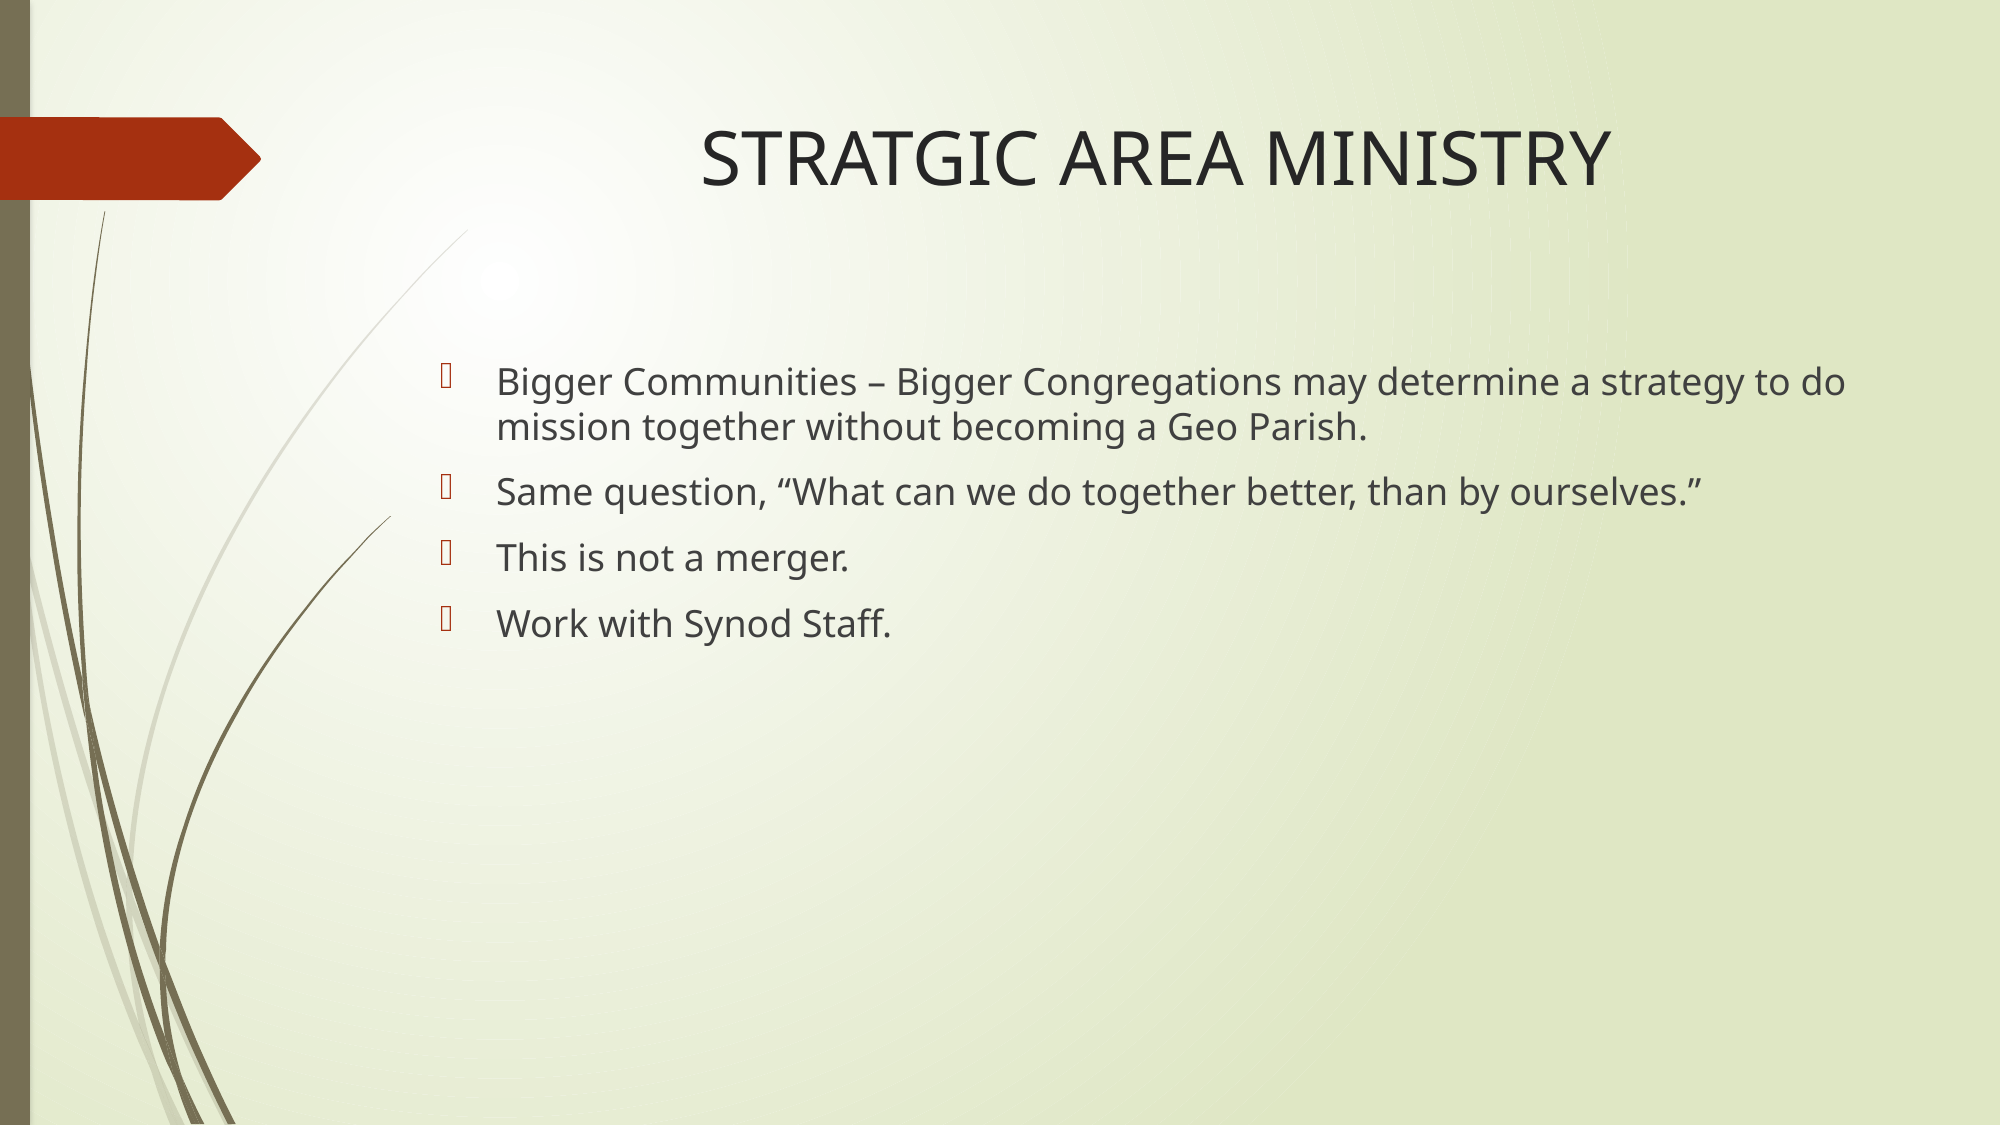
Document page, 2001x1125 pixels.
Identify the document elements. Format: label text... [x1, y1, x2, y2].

list Bigger Communities – Bigger Congregations may determine a strategy to do mission together without becoming a Geo Parish. Same question, “What can we do together better, than by ourselves.” This is not a merger. Work with Synod Staff. [424, 350, 1888, 970]
title STRATGIC AREA MINISTRY [425, 102, 1888, 313]
